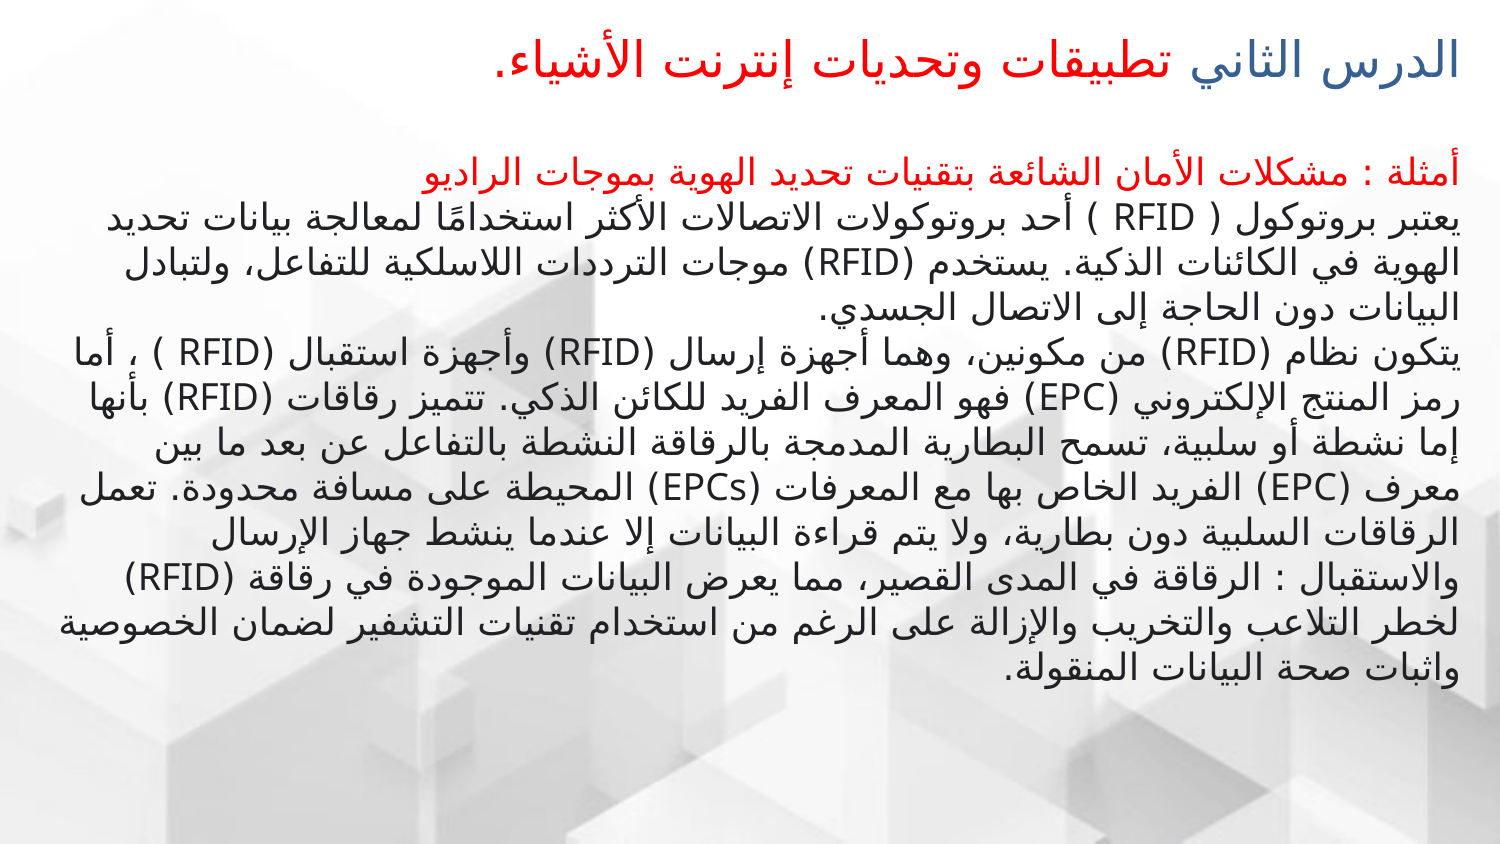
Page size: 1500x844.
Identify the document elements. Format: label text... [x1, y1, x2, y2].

text_box الدرس الثاني تطبيقات وتحديات إنترنت الأشياء. [76, 20, 1477, 95]
text_box أمثلة : مشكلات الأمان الشائعة بتقنيات تحديد الهوية بموجات الراديو يعتبر بروتوكول ( RFID ) أحد بروتوكولات الاتصالات الأكثر استخدامًا لمعالجة بيانات تحديد الهوية في الكائنات الذكية. يستخدم (RFID) موجات الترددات اللاسلكية للتفاعل، ولتبادل البيانات دون الحاجة إلى الاتصال الجسدي. يتكون نظام (RFID) من مكونين، وهما أجهزة إرسال (RFID) وأجهزة استقبال (RFID ) ، أما رمز المنتج الإلكتروني (EPC) فهو المعرف الفريد للكائن الذكي. تتميز رقاقات (RFID) بأنها إما نشطة أو سلبية، تسمح البطارية المدمجة بالرقاقة النشطة بالتفاعل عن بعد ما بين معرف (EPC) الفريد الخاص بها مع المعرفات (EPCs) المحيطة على مسافة محدودة. تعمل الرقاقات السلبية دون بطارية، ولا يتم قراءة البيانات إلا عندما ينشط جهاز الإرسال والاستقبال : الرقاقة في المدى القصير، مما يعرض البيانات الموجودة في رقاقة (RFID) لخطر التلاعب والتخريب والإزالة على الرغم من استخدام تقنيات التشفير لضمان الخصوصية واثبات صحة البيانات المنقولة. [41, 95, 1477, 696]
